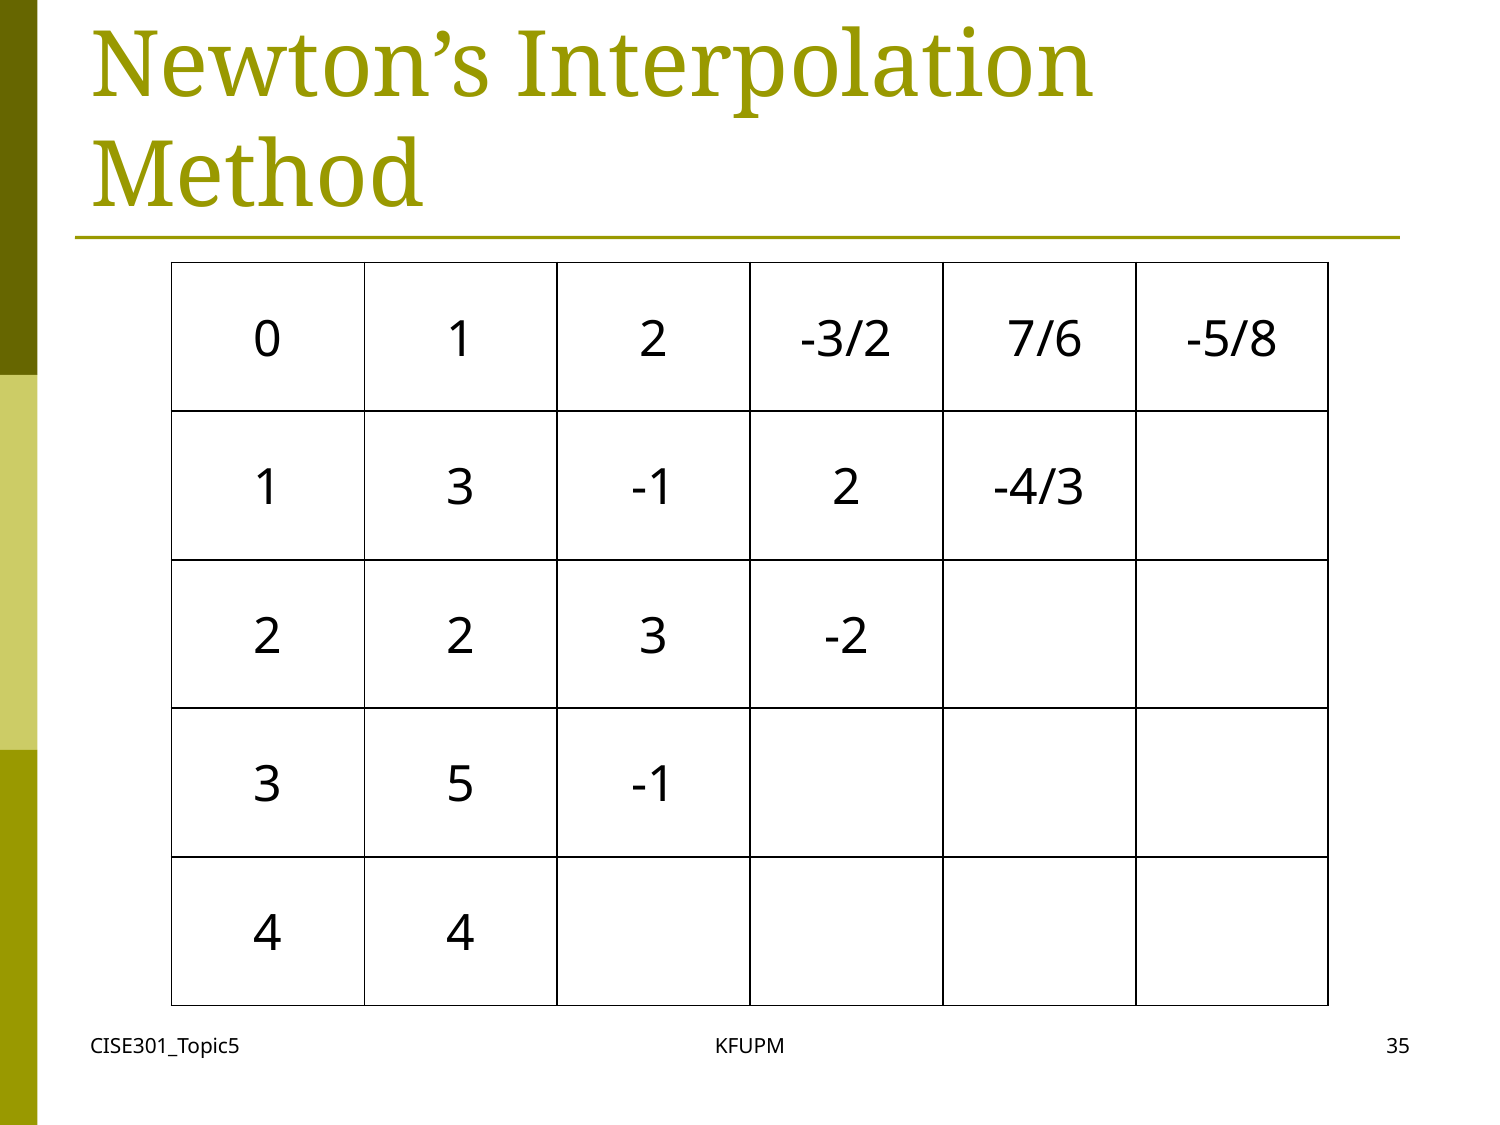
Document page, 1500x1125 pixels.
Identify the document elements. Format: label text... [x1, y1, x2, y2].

table_cell [1137, 858, 1327, 1005]
footer KFUPM [512, 1024, 988, 1101]
table_cell [944, 561, 1135, 707]
table_cell -1 [558, 412, 749, 559]
table_header 1 [365, 263, 556, 410]
table_cell 2 [172, 561, 364, 707]
table_cell [1137, 709, 1327, 856]
table_cell 5 [365, 709, 556, 856]
slide_number CISE301_Topic5 [74, 1024, 426, 1101]
table_cell 3 [172, 709, 364, 856]
table_header -3/2 [751, 263, 942, 410]
table_cell [751, 709, 942, 856]
table_cell -1 [558, 709, 749, 856]
table_cell -4/3 [944, 412, 1135, 559]
table_header 0 [172, 263, 364, 410]
table_cell 4 [365, 858, 556, 1005]
table_cell 2 [365, 561, 556, 707]
table_cell [751, 858, 942, 1005]
table_cell 2 [751, 412, 942, 559]
table_cell 3 [558, 561, 749, 707]
table_cell [944, 858, 1135, 1005]
table_cell [558, 858, 749, 1005]
table_cell -2 [751, 561, 942, 707]
table_cell 3 [365, 412, 556, 559]
table_cell 1 [172, 412, 364, 559]
table_header -5/8 [1137, 263, 1327, 410]
table_cell [1137, 561, 1327, 707]
table_header 2 [558, 263, 749, 410]
slide_number 35 [1074, 1024, 1426, 1101]
title Newton’s Interpolation Method [74, 45, 1426, 233]
table_cell [1137, 412, 1327, 559]
table_header 7/6 [944, 263, 1135, 410]
table_cell 4 [172, 858, 364, 1005]
table_cell [944, 709, 1135, 856]
